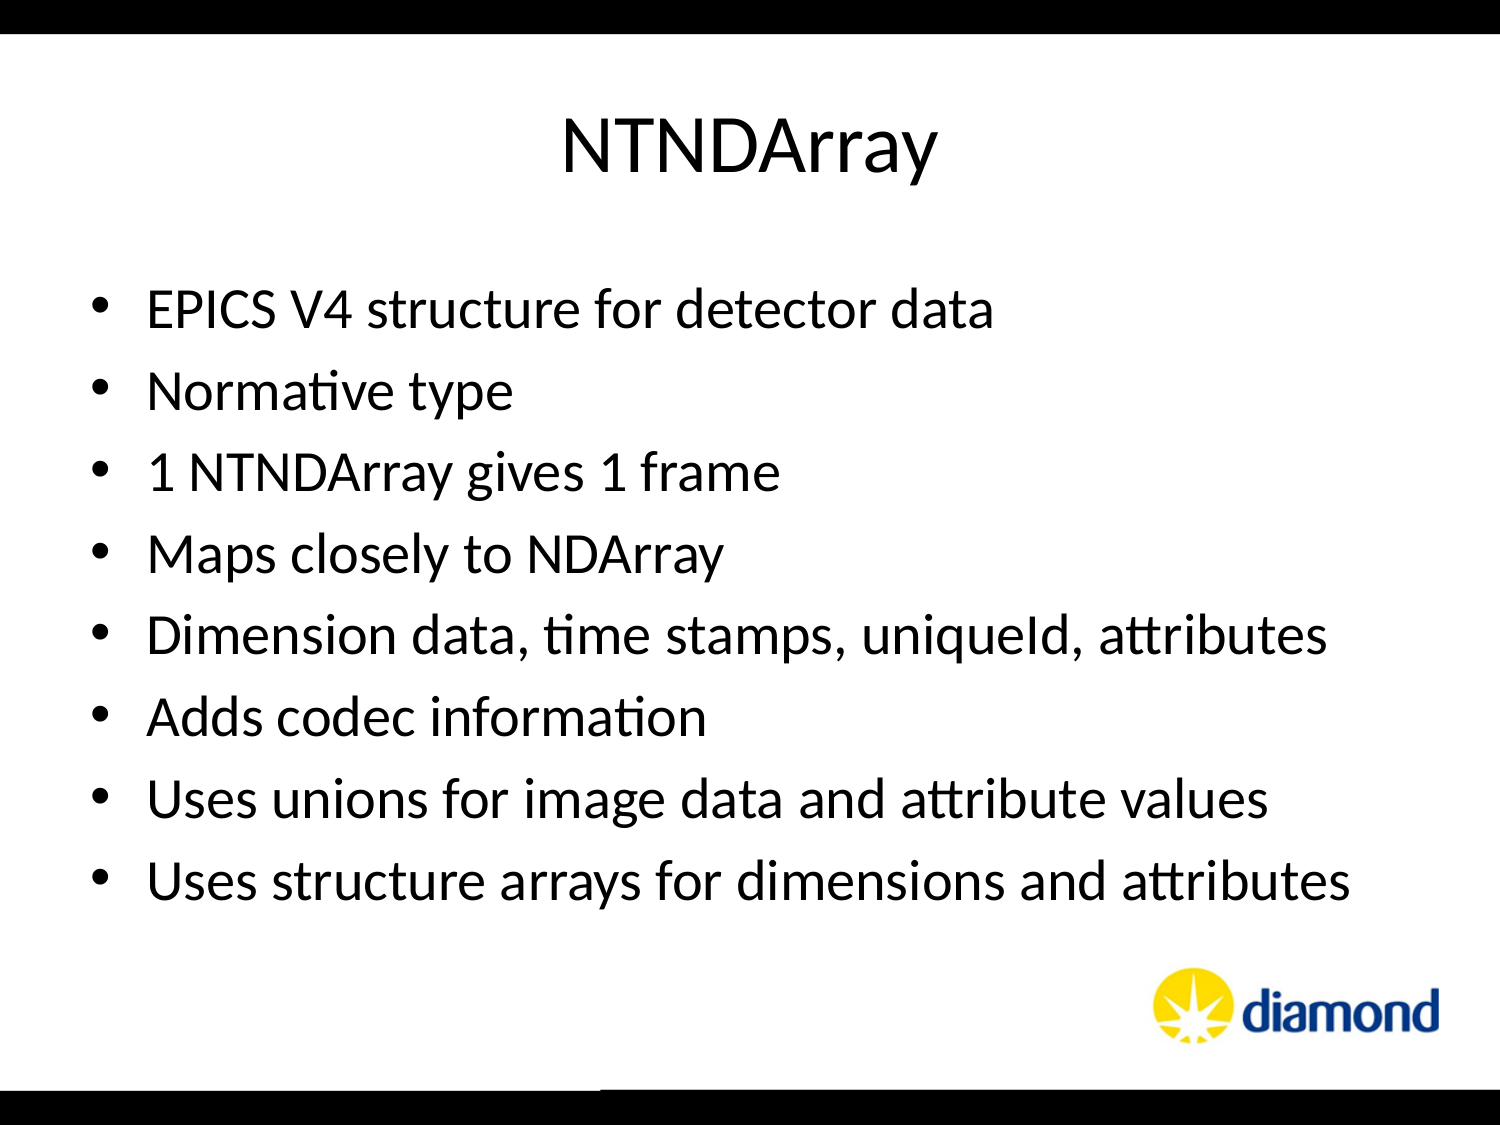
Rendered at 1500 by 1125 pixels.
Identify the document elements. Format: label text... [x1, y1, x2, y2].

title NTNDArray [74, 44, 1426, 233]
list EPICS V4 structure for detector data Normative type 1 NTNDArray gives 1 frame Maps closely to NDArray Dimension data, time stamps, uniqueId, attributes Adds codec information Uses unions for image data and attribute values Uses structure arrays for dimensions and attributes [74, 262, 1426, 1006]
picture [0, 0, 1500, 1125]
